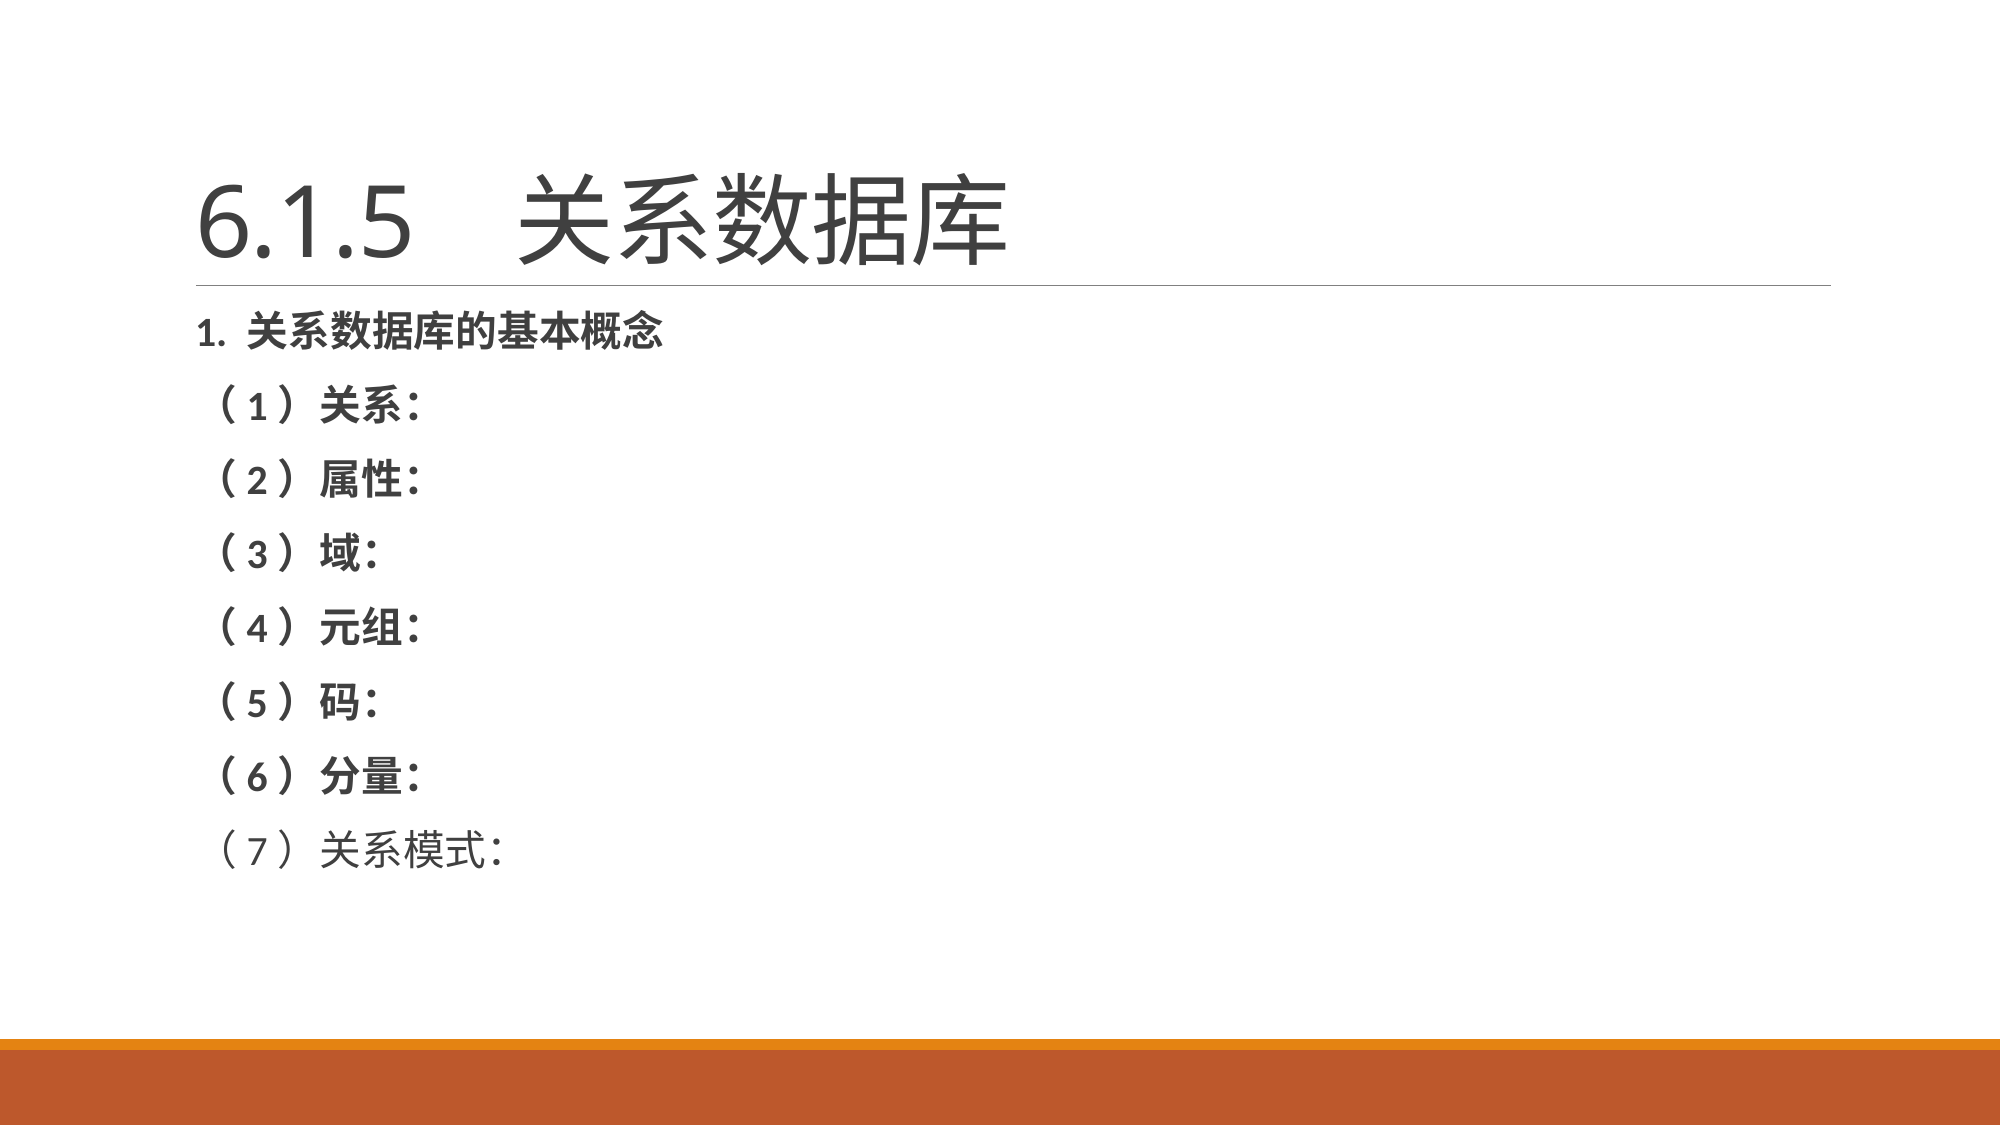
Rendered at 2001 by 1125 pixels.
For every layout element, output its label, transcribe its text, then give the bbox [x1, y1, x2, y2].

list 1. 关系数据库的基本概念 （1）关系： （2）属性： （3）域： （4）元组： （5）码： （6）分量： （7）关系模式： [180, 302, 1830, 963]
title 6.1.5 关系数据库 [180, 47, 1830, 285]
